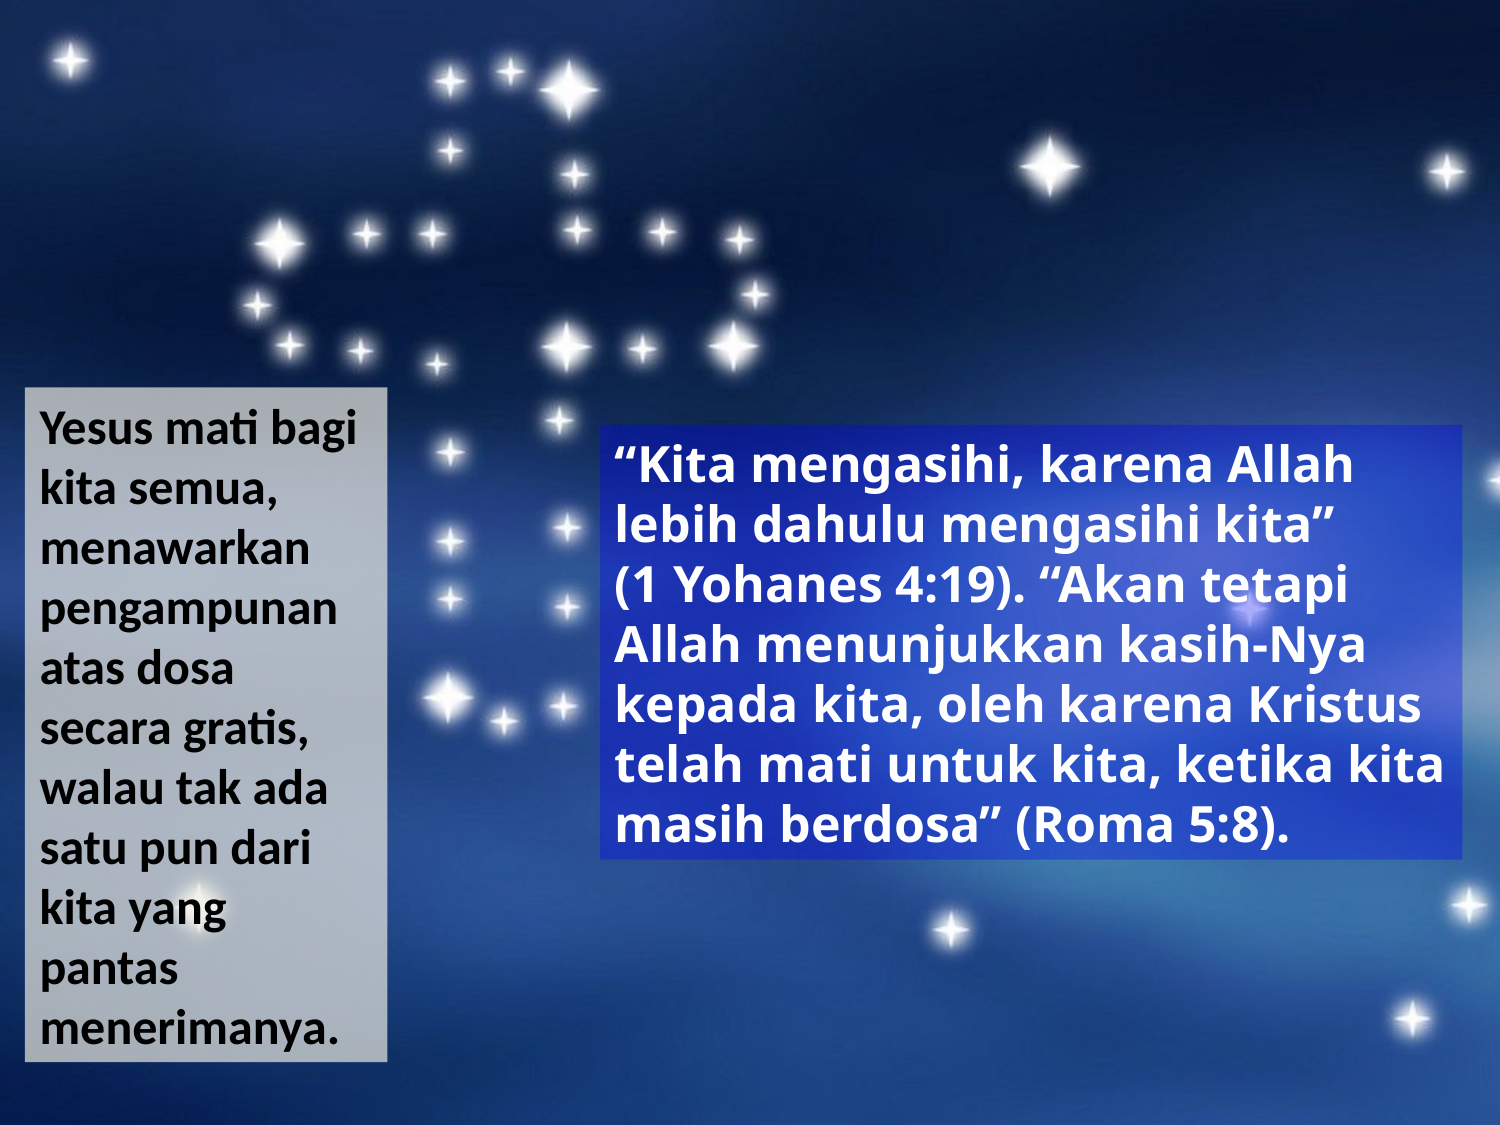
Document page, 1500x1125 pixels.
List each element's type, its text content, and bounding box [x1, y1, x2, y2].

text_box “Kita mengasihi, karena Allah lebih dahulu mengasihi kita” (1 Yohanes 4:19). “Akan tetapi Allah menunjukkan kasih-Nya kepada kita, oleh karena Kristus telah mati untuk kita, ketika kita masih berdosa” (Roma 5:8). [600, 424, 1463, 860]
picture [0, 0, 1500, 1125]
text_box Yesus mati bagi kita semua, menawarkan pengampunan atas dosa secara gratis, walau tak ada satu pun dari kita yang pantas menerimanya. [24, 387, 388, 1063]
